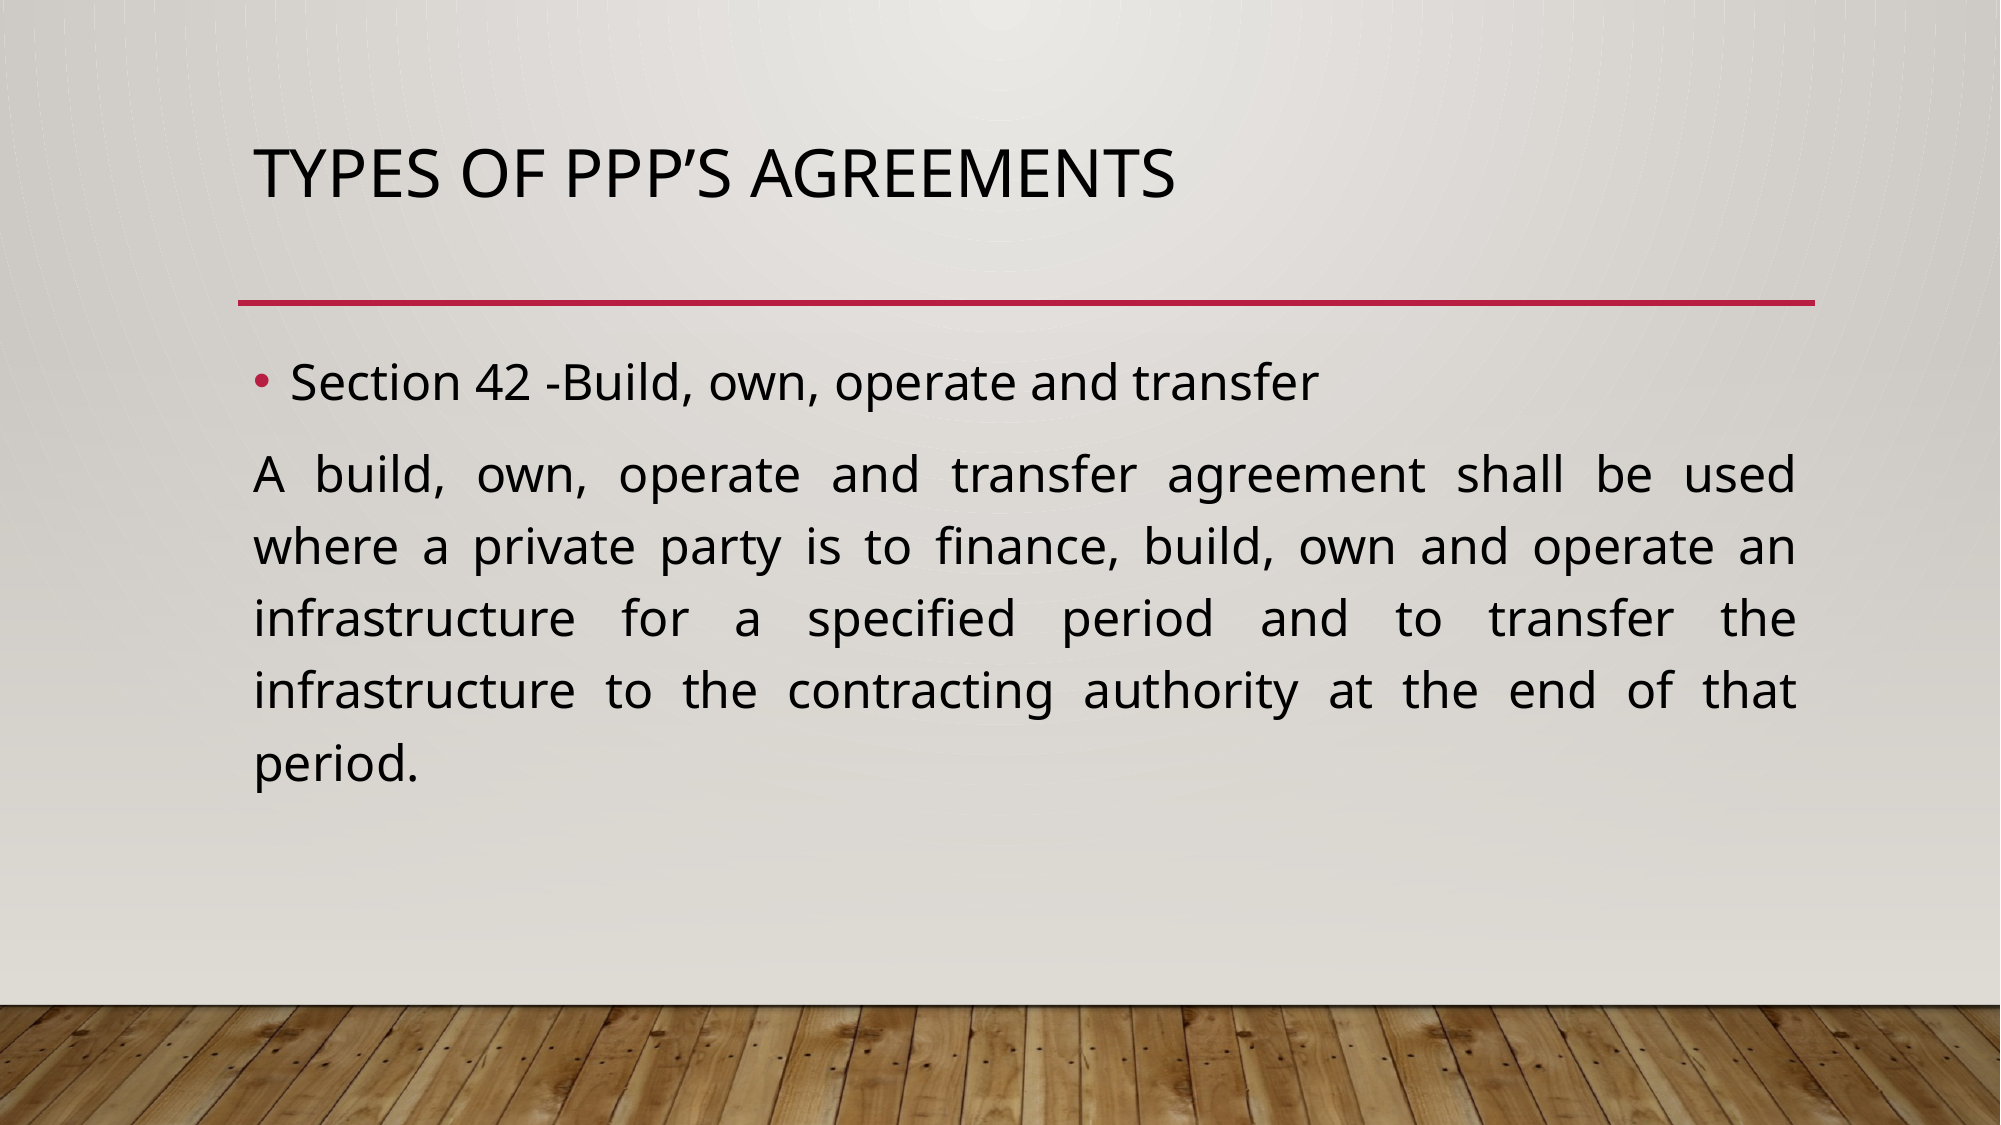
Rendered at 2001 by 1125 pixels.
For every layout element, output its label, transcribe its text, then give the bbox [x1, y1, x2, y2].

list Section 42 -Build, own, operate and transfer A build, own, operate and transfer agreement shall be used where a private party is to finance, build, own and operate an infrastructure for a specified period and to transfer the infrastructure to the contracting authority at the end of that period. [238, 330, 1814, 897]
title TYPES OF PPP’s AGREEMENTS [238, 131, 1814, 305]
picture [0, 1005, 2000, 1125]
